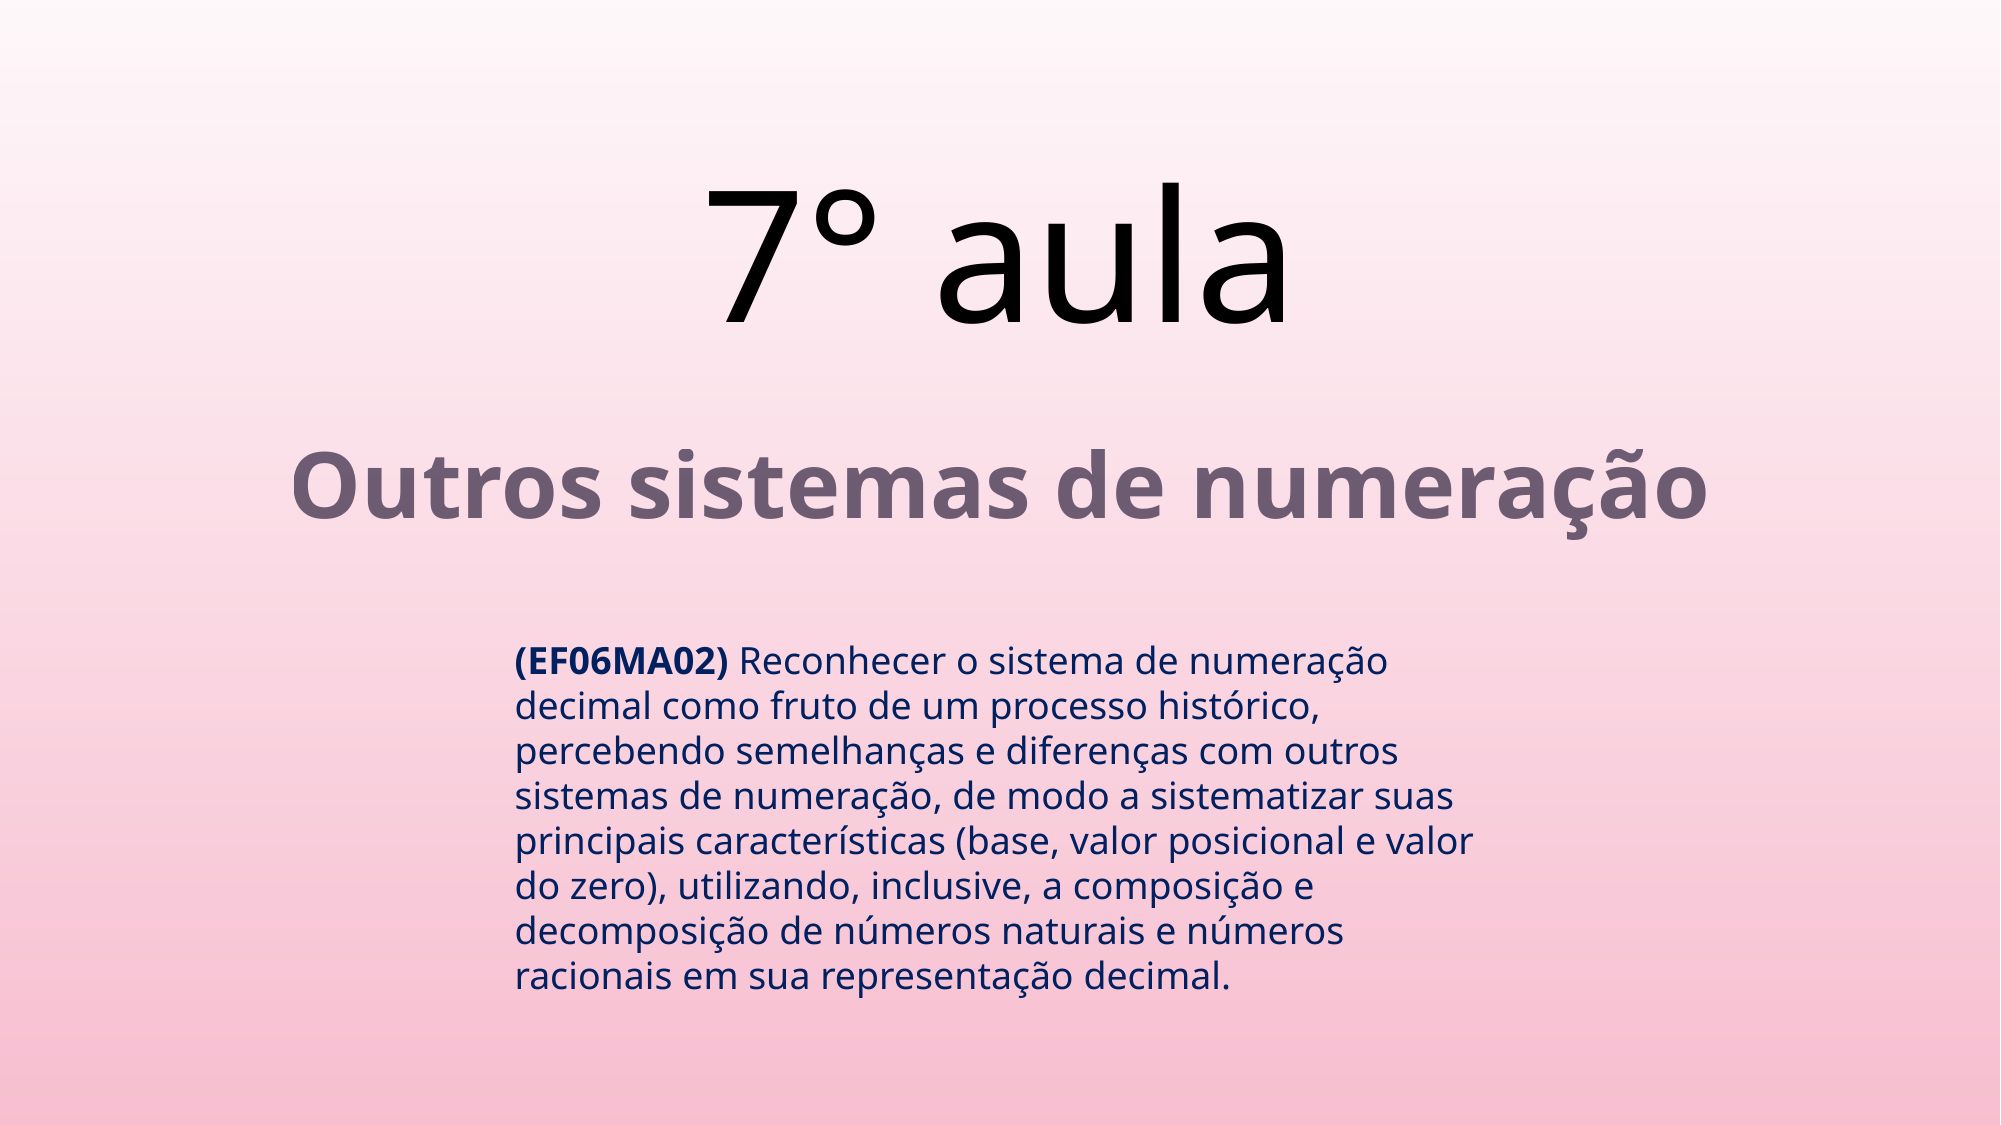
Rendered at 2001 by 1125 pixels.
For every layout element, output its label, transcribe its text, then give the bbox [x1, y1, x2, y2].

subtitle Outros sistemas de numeração [249, 408, 1750, 681]
title 7° aula [249, 0, 1750, 370]
text_box (EF06MA02) Reconhecer o sistema de numeração decimal como fruto de um processo histórico, percebendo semelhanças e diferenças com outros sistemas de numeração, de modo a sistematizar suas principais características (base, valor posicional e valor do zero), utilizando, inclusive, a composição e decomposição de números naturais e números racionais em sua representação decimal. [499, 629, 1501, 1005]
